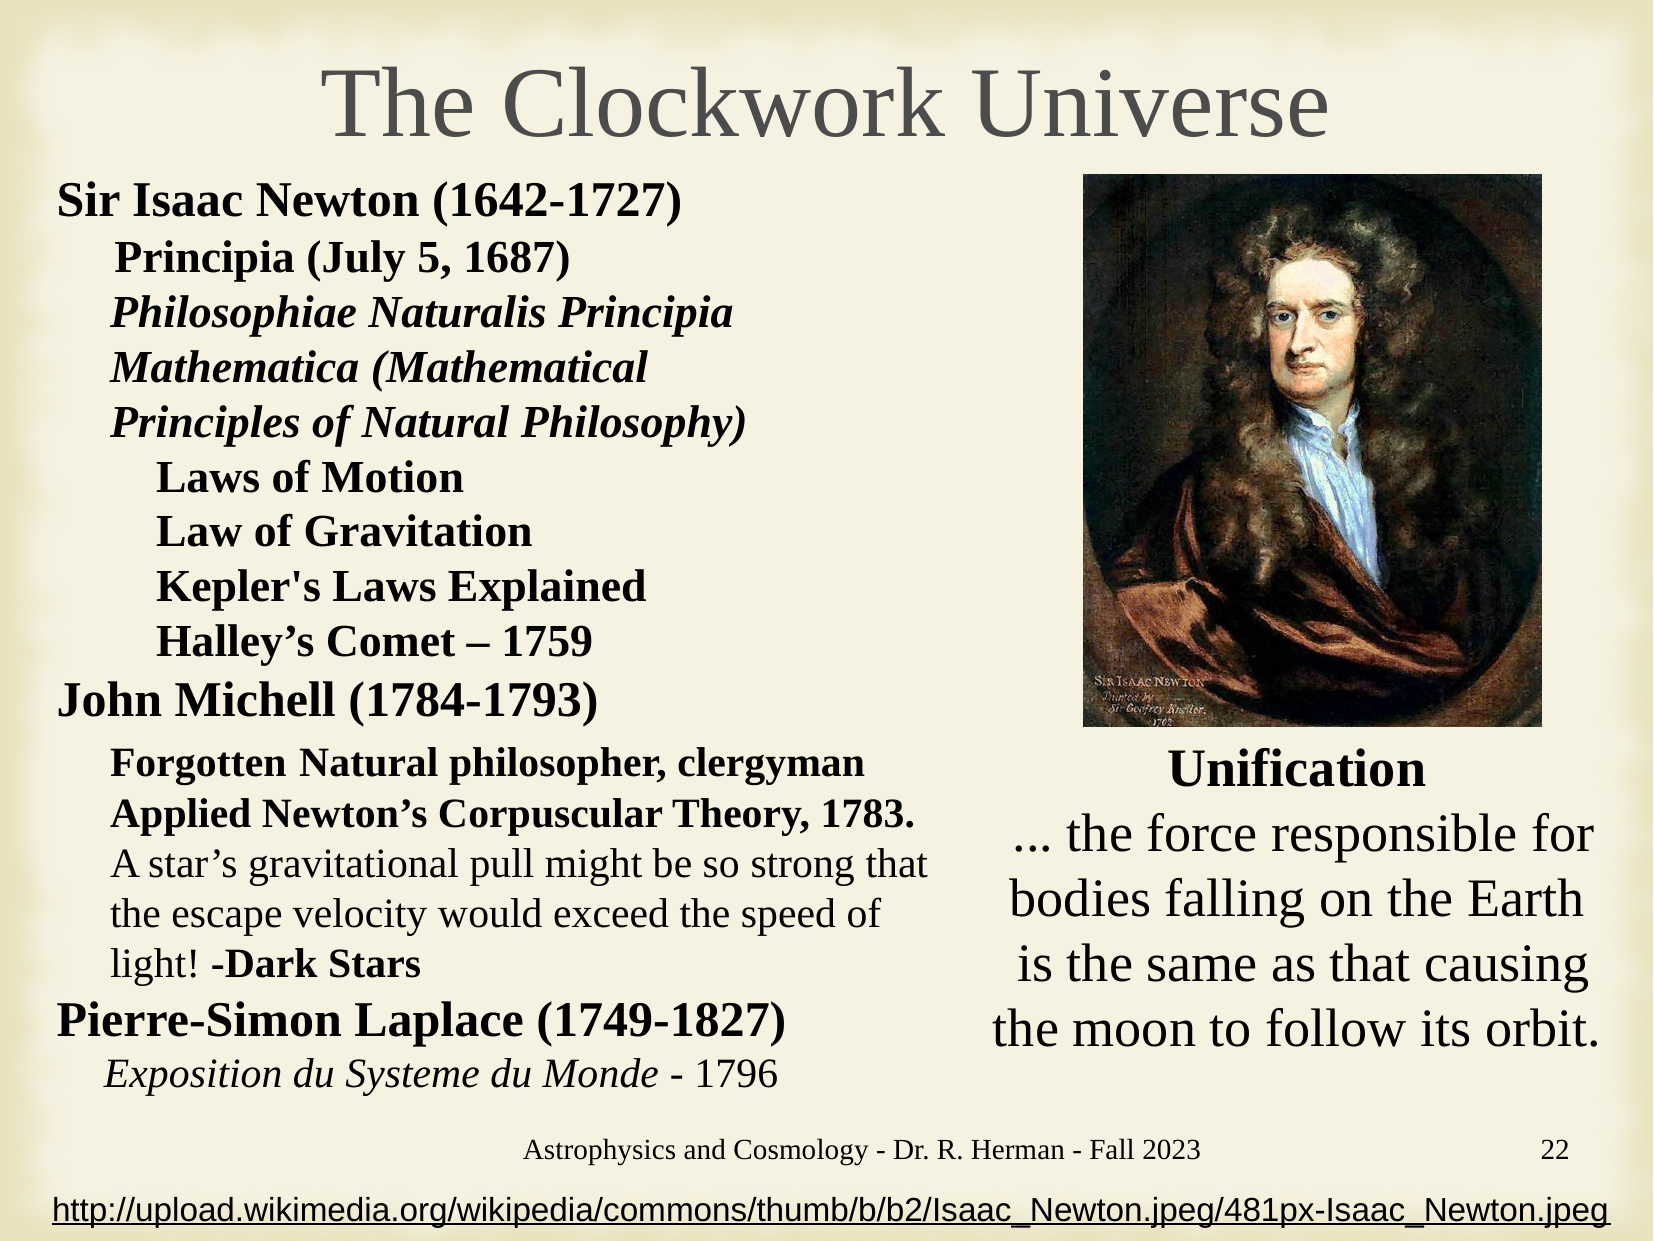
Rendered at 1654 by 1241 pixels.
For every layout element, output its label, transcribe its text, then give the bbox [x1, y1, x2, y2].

list Sir Isaac Newton (1642-1727) Principia (July 5, 1687) Philosophiae Naturalis Principia Mathematica (Mathematical Principles of Natural Philosophy) Laws of Motion Law of Gravitation Kepler's Laws Explained Halley’s Comet – 1759 John Michell (1784-1793) Forgotten Natural philosopher, clergyman Applied Newton’s Corpuscular Theory, 1783. A star’s gravitational pull might be so strong that the escape velocity would exceed the speed of light! -Dark Stars Pierre-Simon Laplace (1749-1827) Exposition du Systeme du Monde - 1796 [39, 166, 983, 1164]
footer Astrophysics and Cosmology - Dr. R. Herman - Fall 2023 [412, 1130, 1185, 1180]
slide_number 22 [1185, 1130, 1571, 1180]
picture [0, 0, 1653, 1241]
text_box Unification ... the force responsible for bodies falling on the Earth is the same as that causing the moon to follow its orbit. [968, 725, 1640, 1096]
title The Clockwork Universe [82, 0, 1571, 193]
text_box http://upload.wikimedia.org/wikipedia/commons/thumb/b/b2/Isaac_Newton.jpeg/481px-Isaac_Newton.jpeg [37, 1180, 1653, 1233]
picture [983, 0, 1653, 1180]
